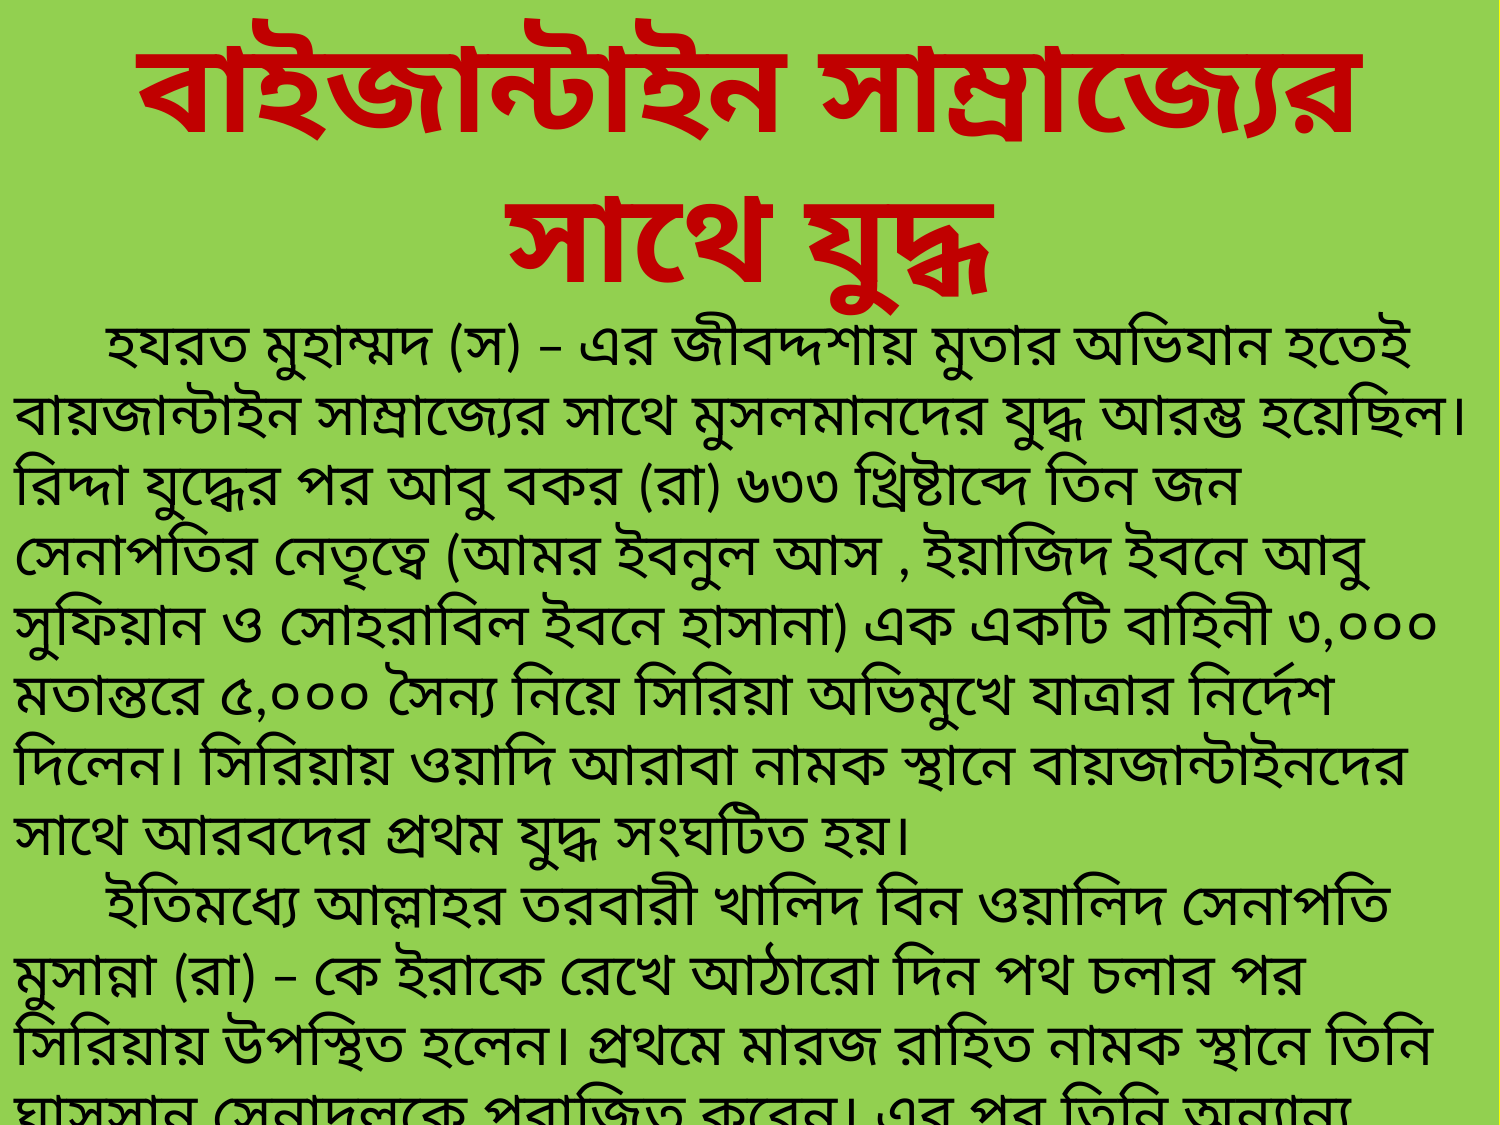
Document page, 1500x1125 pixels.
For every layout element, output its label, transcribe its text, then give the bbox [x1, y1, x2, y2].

text_box বাইজান্টাইন সাম্রাজ্যের সাথে যুদ্ধ হযরত মুহাম্মদ (স) – এর জীবদ্দশায় মুতার অভিযান হতেই বায়জান্টাইন সাম্রাজ্যের সাথে মুসলমানদের যুদ্ধ আরম্ভ হয়েছিল। রিদ্দা যুদ্ধের পর আবু বকর (রা) ৬৩৩ খ্রিষ্টাব্দে তিন জন সেনাপতির নেতৃত্বে (আমর ইবনুল আস , ইয়াজিদ ইবনে আবু সুফিয়ান ও সোহরাবিল ইবনে হাসানা) এক একটি বাহিনী ৩,০০০ মতান্তরে ৫,০০০ সৈন্য নিয়ে সিরিয়া অভিমুখে যাত্রার নির্দেশ দিলেন। সিরিয়ায় ওয়াদি আরাবা নামক স্থানে বায়জান্টাইনদের সাথে আরবদের প্রথম যুদ্ধ সংঘটিত হয়। ইতিমধ্যে আল্লাহর তরবারী খালিদ বিন ওয়ালিদ সেনাপতি মুসান্না (রা) – কে ইরাকে রেখে আঠারো দিন পথ চলার পর সিরিয়ায় উপস্থিত হলেন। প্রথমে মারজ রাহিত নামক স্থানে তিনি ঘাসসান সেনাদলকে পরাজিত করেন। এর পর তিনি অন্যান্য মুসলমান দলের সাথে মিলিত হন। ৬৩৪ খ্রিঃ ৩১ জুলাই সম্রাট হিরাক্লিয়াসের ভ্রাতা থিওডোরাসের নেতৃত্বাধীনে ১,০০,০০০ সৈন্য ৪০,০০০ মুসলমান সৈন্যের বিরুদ্ধে “আজনাদাইন” নামক স্থানে অস্ত্র ধারন করে। একতা, মনোবল ও ধর্মবিশ্বাস মুসলমানদেরকে অজেয় করে তোলে। প্রচন্ড যুদ্ধ শুরু হলে মুসলমানদের আক্রমনে সেনাপতি থিওডোরাস যুদ্ধক্ষেত্র থেকে পলায়ন করলো। সম্রাট হিরাক্লিয়াস ক্ষোভে ও দঃখে এন্টিওকে চলে গেলেন। আজনাদাইনের বিজয় মুসলমানদের সর্বপ্রথম বড় ও বিখ্যাত বিজয়। এই বিজয়ের সংবাদ শুনার আগেই খলিফা আবু বকর (রা) ৬৩৪ খিঃ ২৩ আগষ্ট ইন্তেকাল করেন। [0, 0, 1500, 1125]
